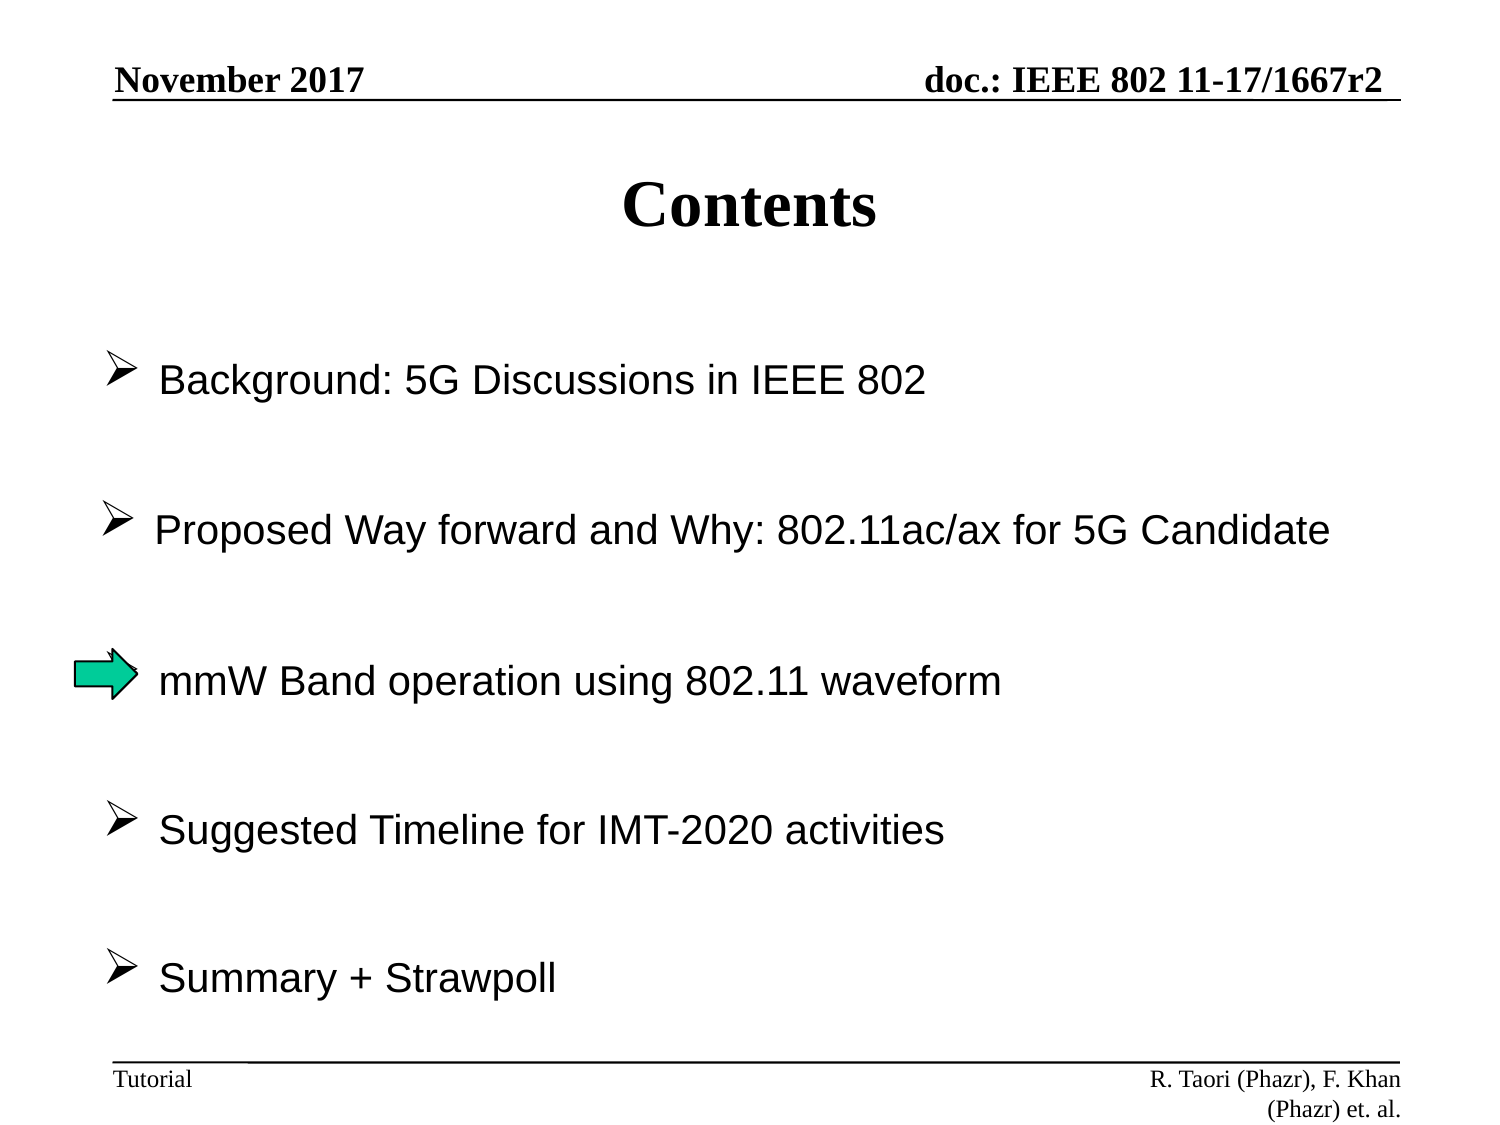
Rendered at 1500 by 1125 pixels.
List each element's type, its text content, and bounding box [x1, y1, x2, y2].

title Contents [112, 112, 1388, 288]
text_box Suggested Timeline for IMT-2020 activities [87, 786, 1138, 862]
text_box [74, 648, 138, 699]
text_box Proposed Way forward and Why: 802.11ac/ax for 5G Candidate [83, 487, 1422, 563]
footer R. Taori (Phazr), F. Khan (Phazr) et. al. [1128, 1061, 1402, 1093]
text_box Background: 5G Discussions in IEEE 802 [87, 337, 1465, 413]
text_box mmW Band operation using 802.11 waveform [87, 638, 1407, 713]
text_box Summary + Strawpoll [87, 935, 728, 1010]
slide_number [114, 54, 368, 101]
